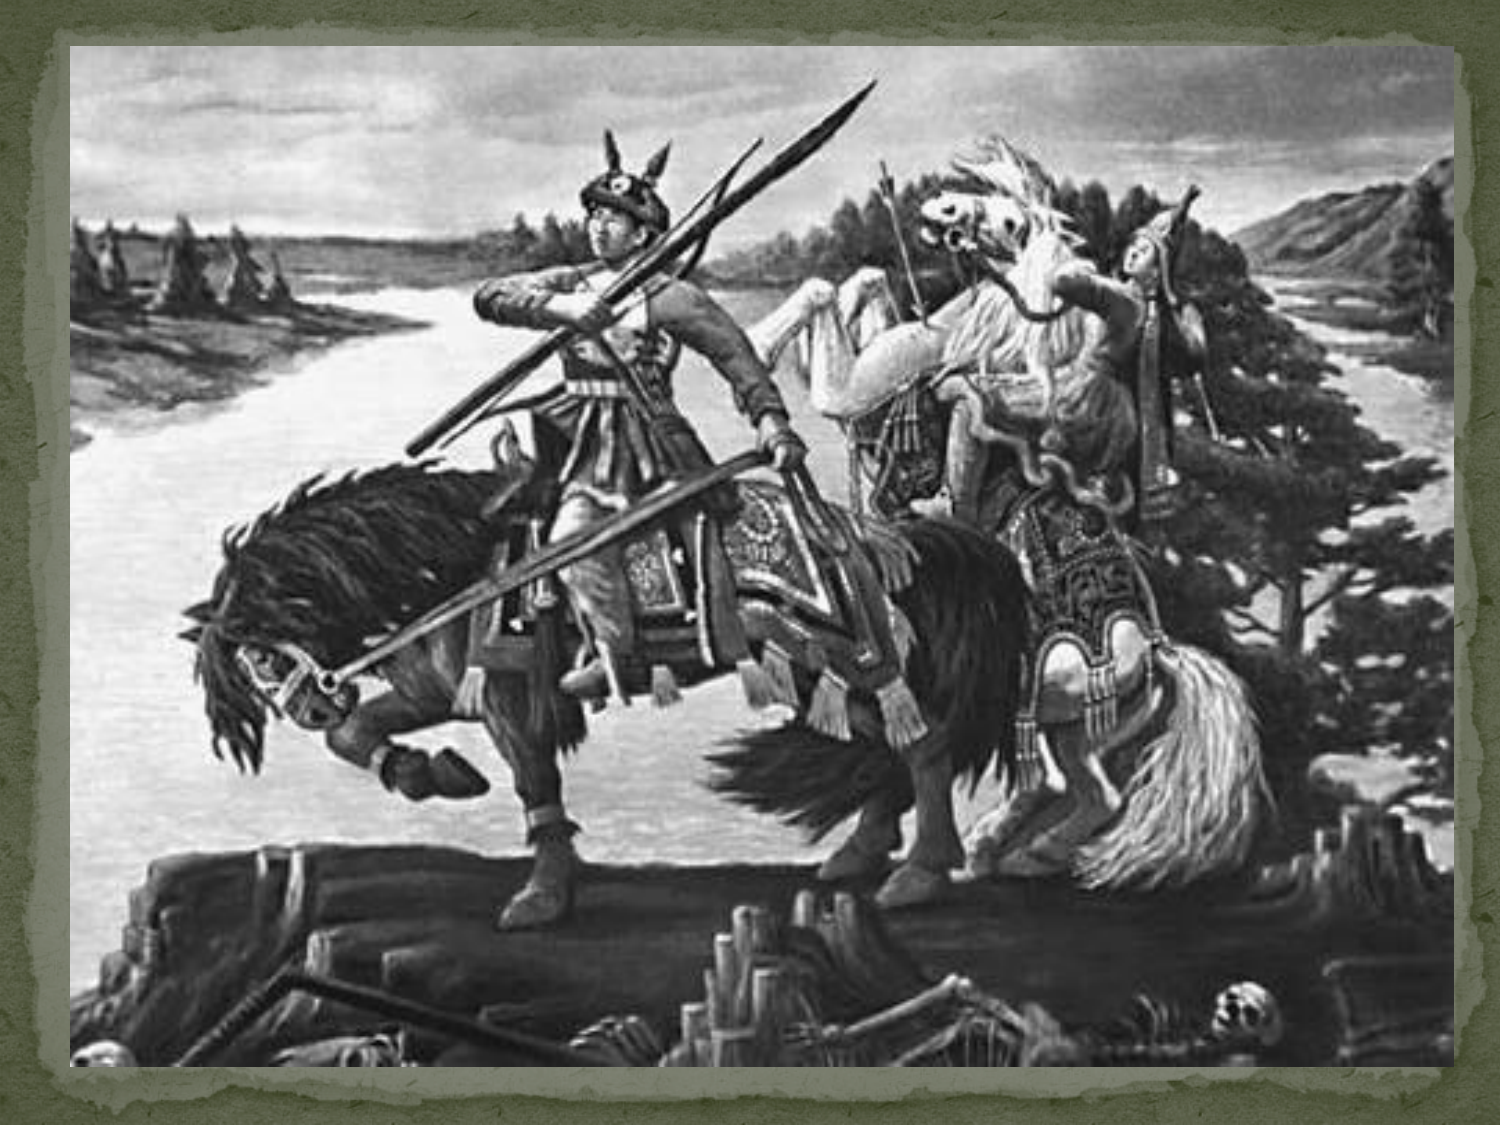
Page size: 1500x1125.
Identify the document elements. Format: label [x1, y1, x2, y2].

list [69, 46, 1454, 1067]
